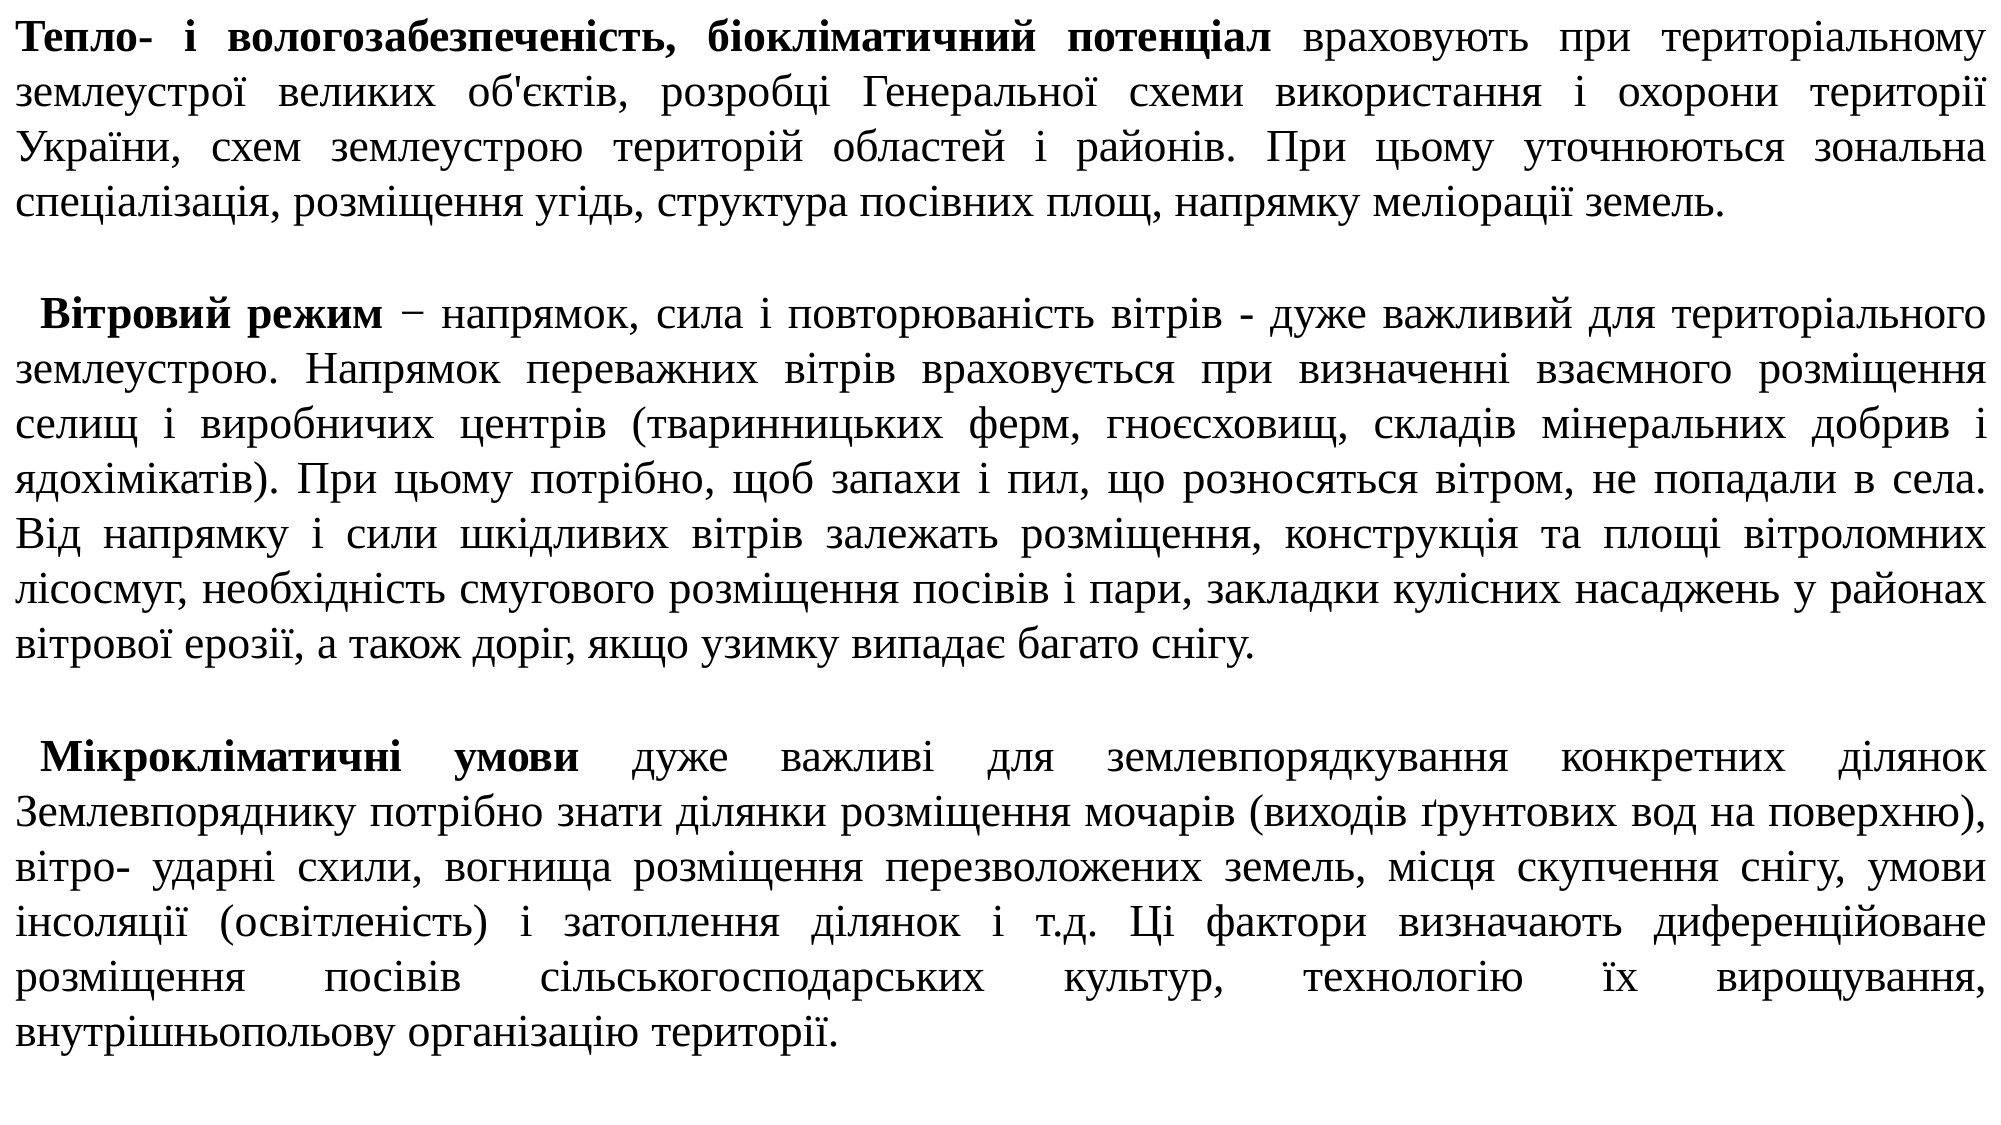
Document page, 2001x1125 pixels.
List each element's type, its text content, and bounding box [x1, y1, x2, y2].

text_box Тепло- і вологозабезпеченість, біокліматичний потенціал враховують при територіальному землеустрої великих об'єктів, розробці Генеральної схеми використання і охорони території України, схем землеустрою територій областей і районів. При цьому уточнюються зональна спеціалізація, розміщення угідь, структура посівних площ, напрямку меліорації земель. Вітровий режим − напрямок, сила і повторюваність вітрів - дуже важливий для територіального землеустрою. Напрямок переважних вітрів враховується при визначенні взаємного розміщення селищ і виробничих центрів (тваринницьких ферм, гноєсховищ, складів мінеральних добрив і ядохімікатів). При цьому потрібно, щоб запахи і пил, що розносяться вітром, не попадали в села. Від напрямку і сили шкідливих вітрів залежать розміщення, конструкція та площі вітроломних лісосмуг, необхідність смугового розміщення посівів і пари, закладки кулісних насаджень у районах вітрової ерозії, а також доріг, якщо узимку випадає багато снігу. Мікрокліматичні умови дуже важливі для землевпорядкування конкретних ділянок Землевпоряднику потрібно знати ділянки розміщення мочарів (виходів ґрунтових вод на поверхню), вітро- ударні схили, вогнища розміщення перезволожених земель, місця скупчення снігу, умови інсоляції (освітленість) і затоплення ділянок і т.д. Ці фактори визначають диференційоване розміщення посівів сільськогосподарських культур, технологію їх вирощування, внутрішньопольову організацію території. [12, 3, 1988, 1056]
